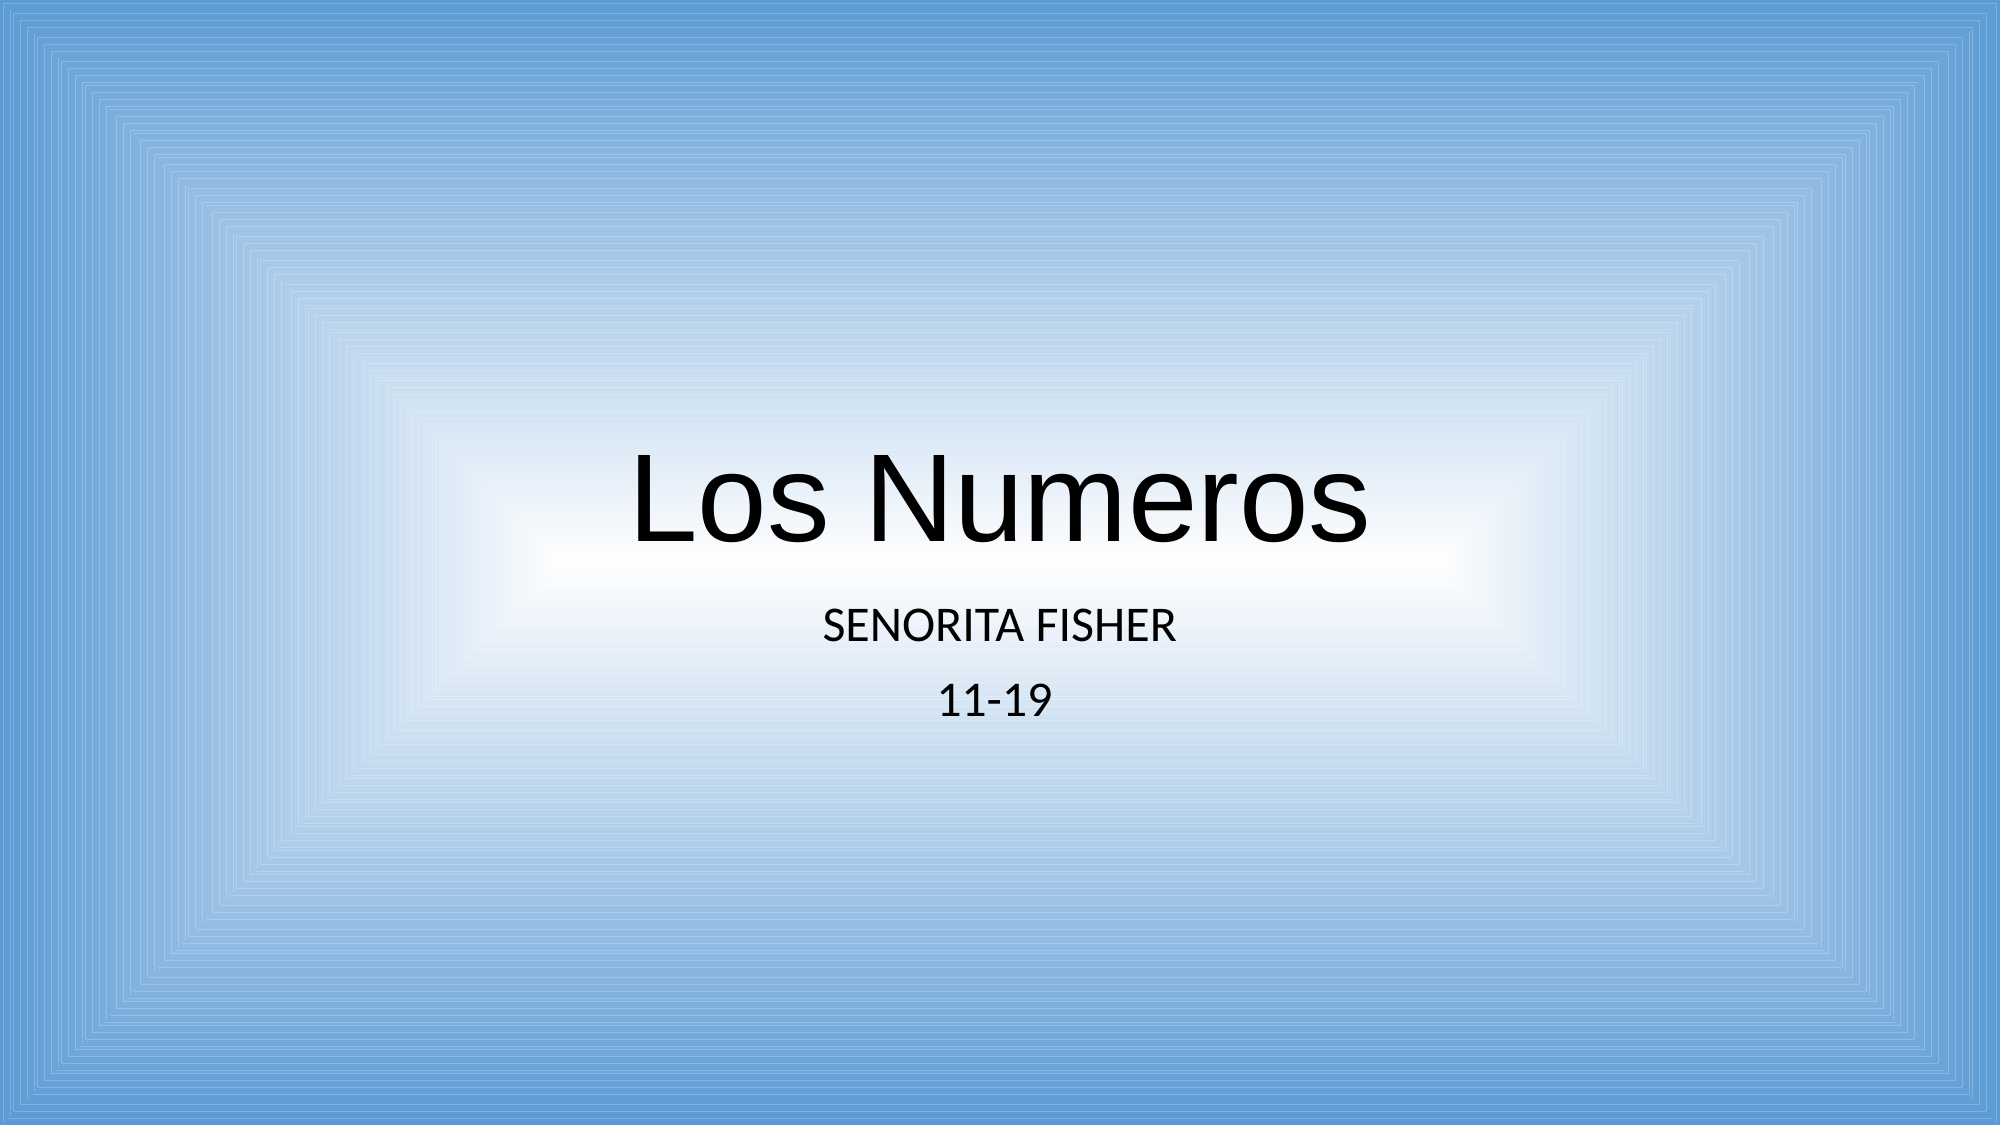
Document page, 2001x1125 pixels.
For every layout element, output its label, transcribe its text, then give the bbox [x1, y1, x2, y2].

title Los Numeros [249, 184, 1750, 576]
subtitle SENORITA FISHER 11-19 [249, 590, 1750, 863]
